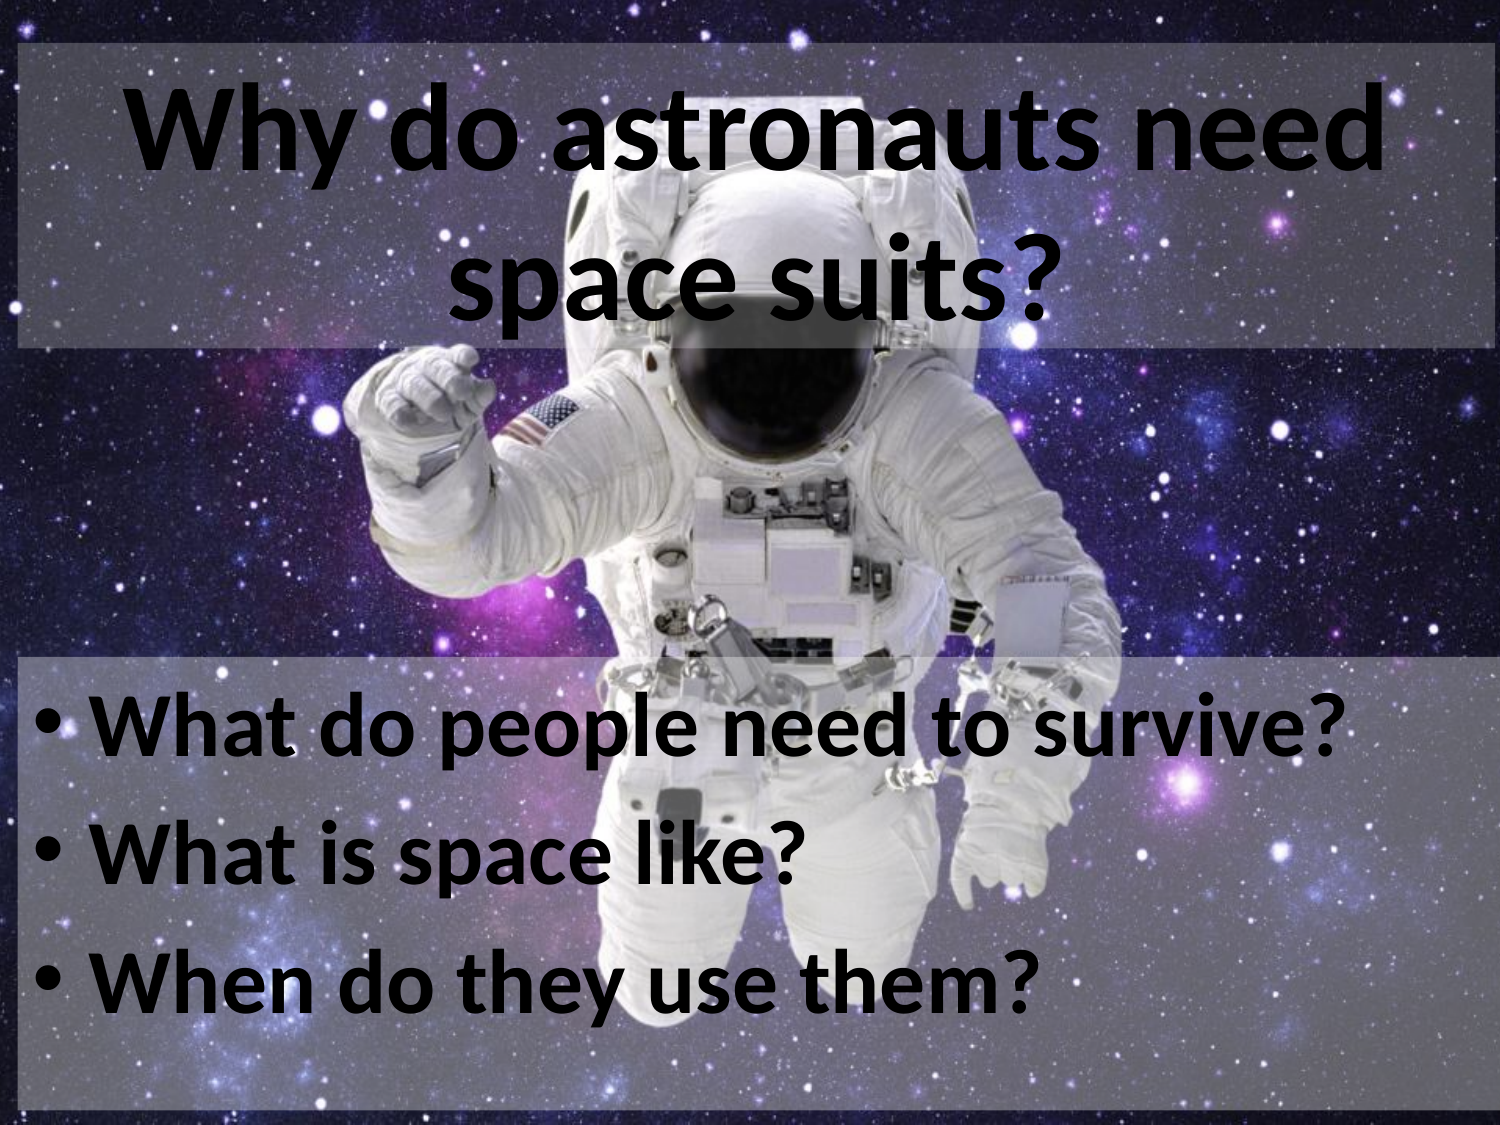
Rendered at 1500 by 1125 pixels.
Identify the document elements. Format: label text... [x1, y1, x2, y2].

text_box [0, 0, 1500, 1125]
list What do people need to survive? What is space like? When do they use them? [17, 656, 1500, 1111]
title Why do astronauts need space suits? [17, 42, 1496, 349]
